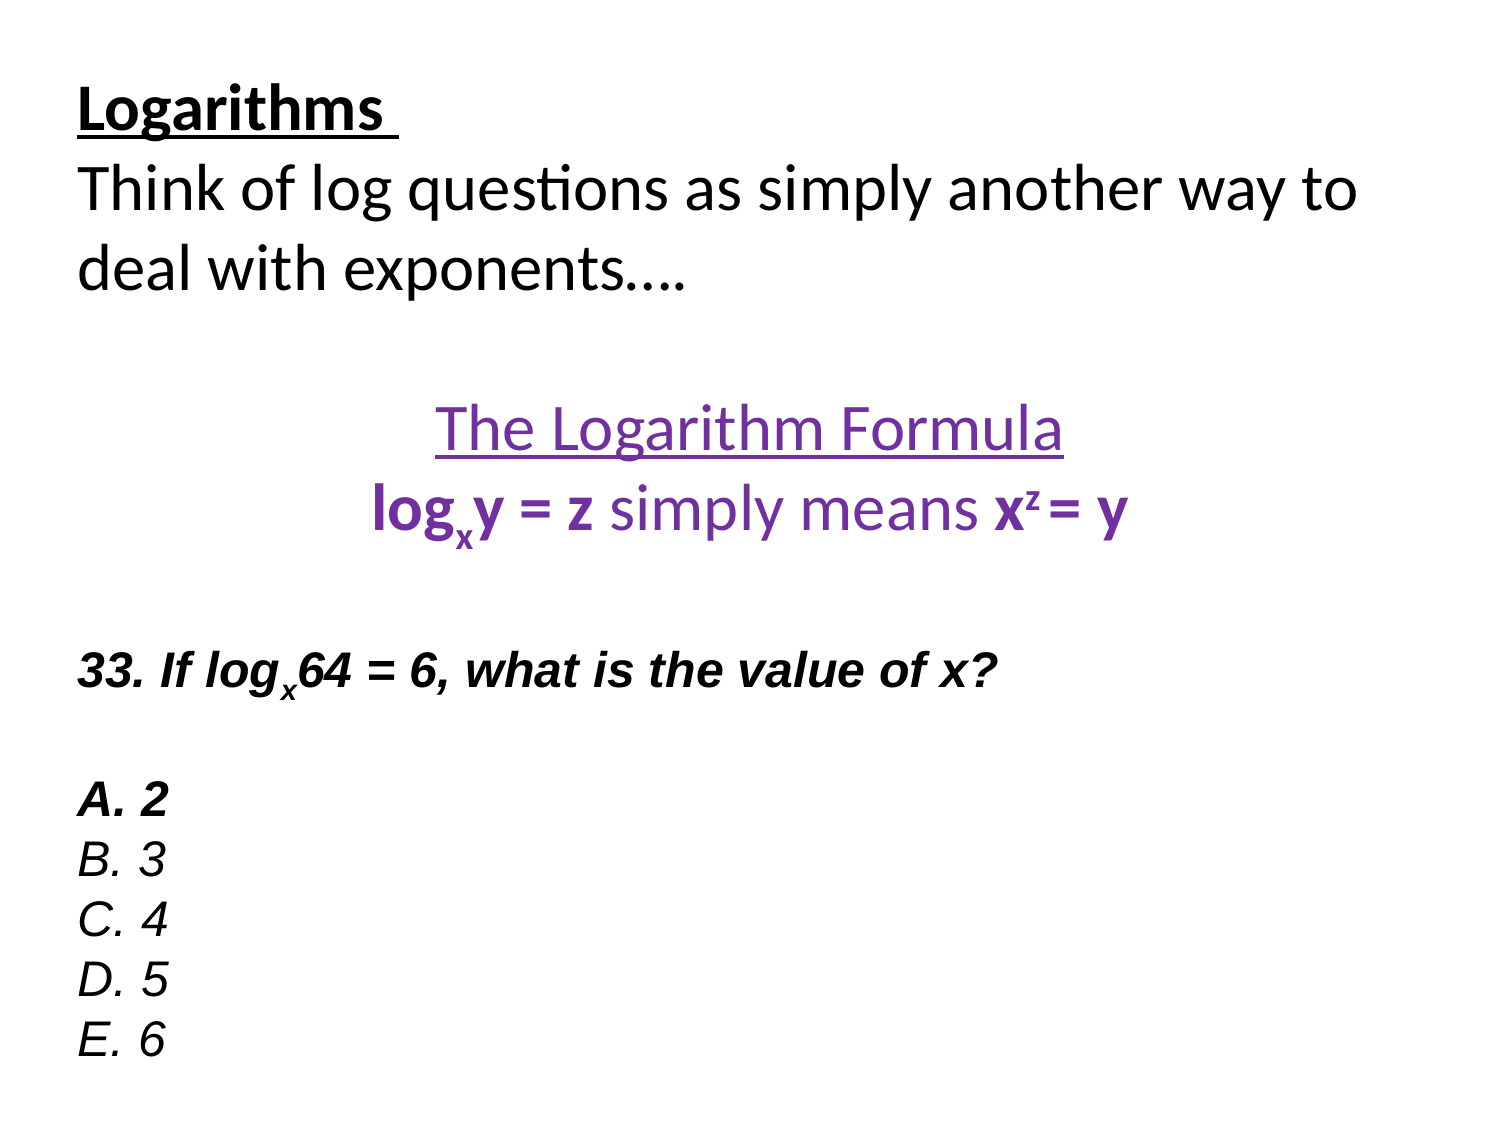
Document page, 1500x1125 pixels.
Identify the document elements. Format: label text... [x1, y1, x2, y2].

text_box Logarithms Think of log questions as simply another way to deal with exponents…. The Logarithm Formula logxy = z simply means xz = y 33. If logx64 = 6, what is the value of x? A. 2 B. 3 C. 4 D. 5 E. 6 [62, 56, 1438, 1074]
